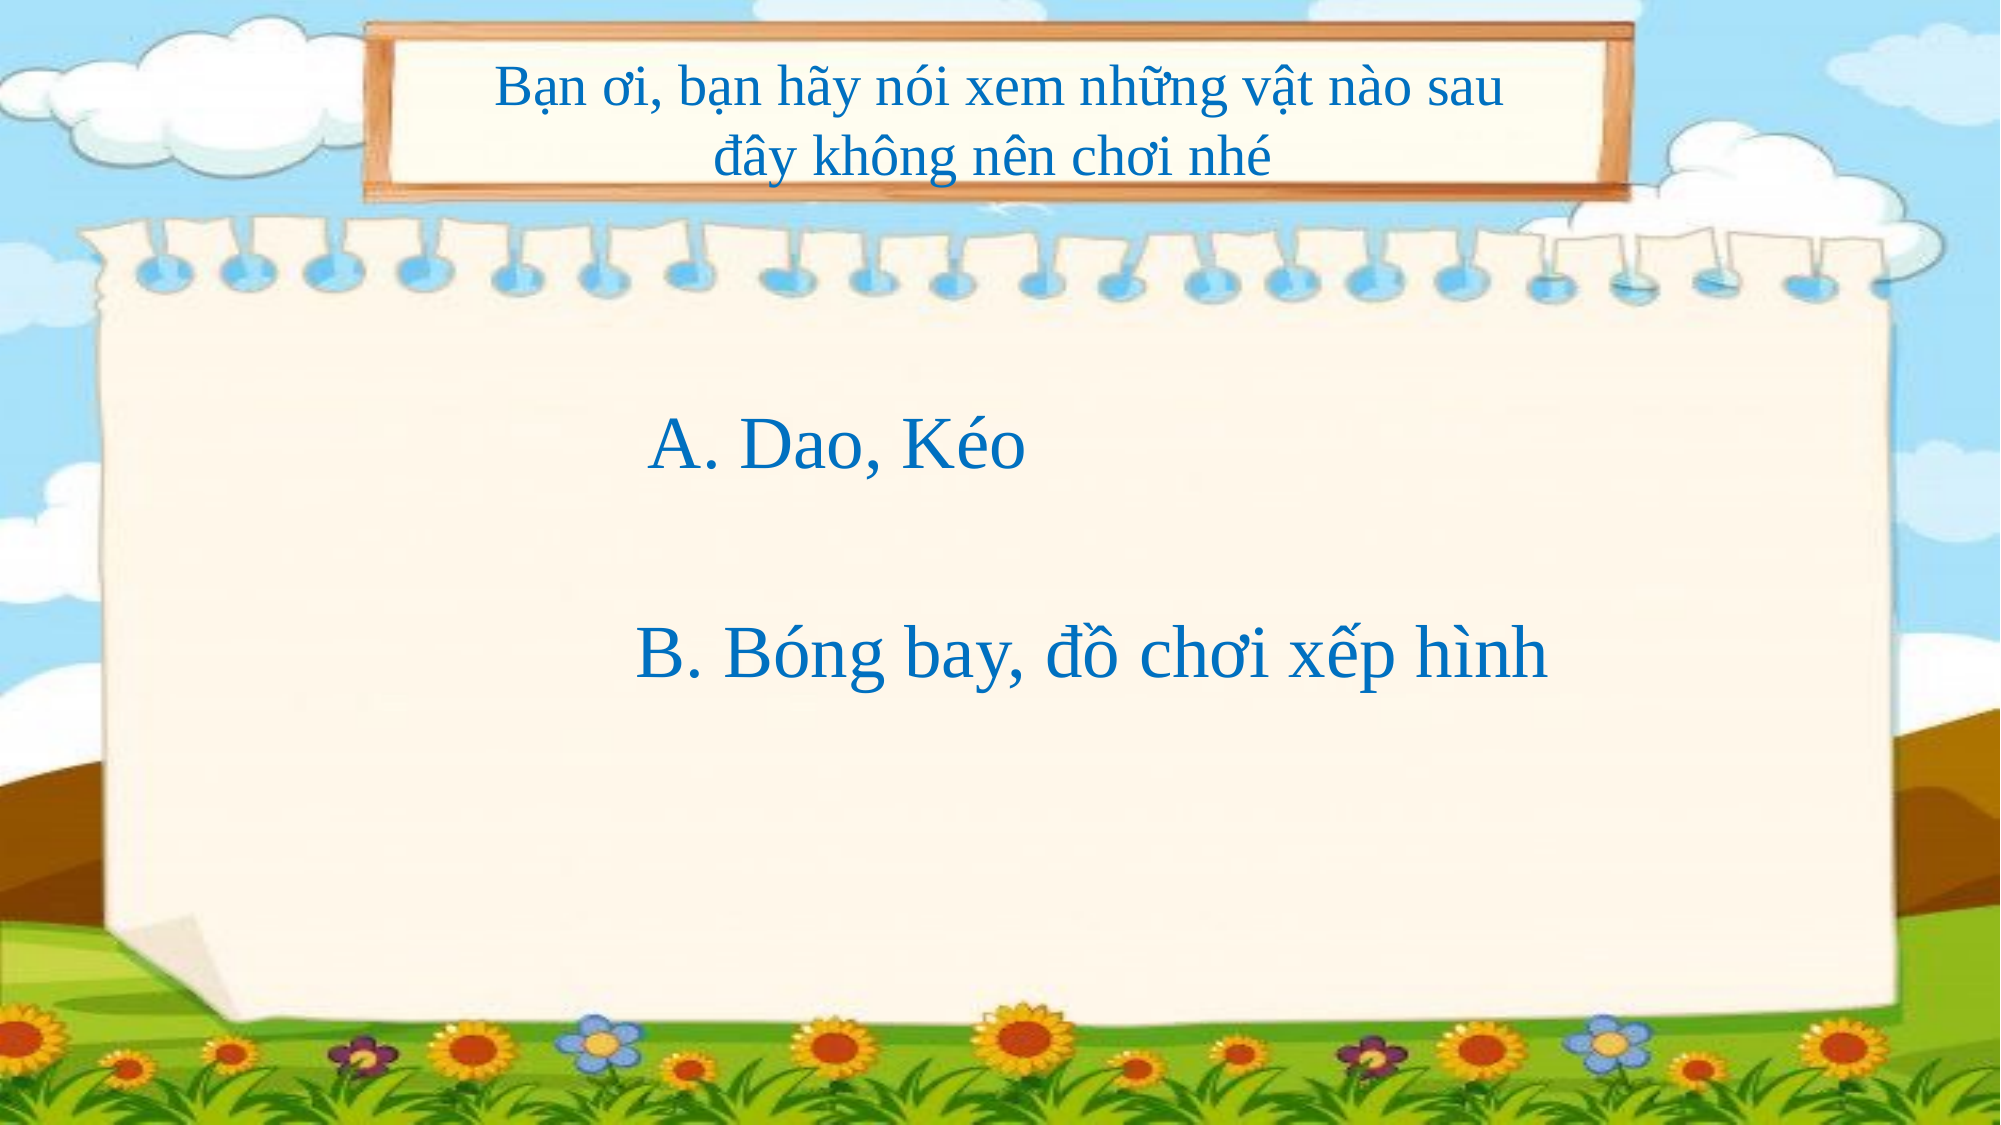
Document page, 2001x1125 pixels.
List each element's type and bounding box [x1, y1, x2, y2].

list [0, 0, 2000, 1125]
